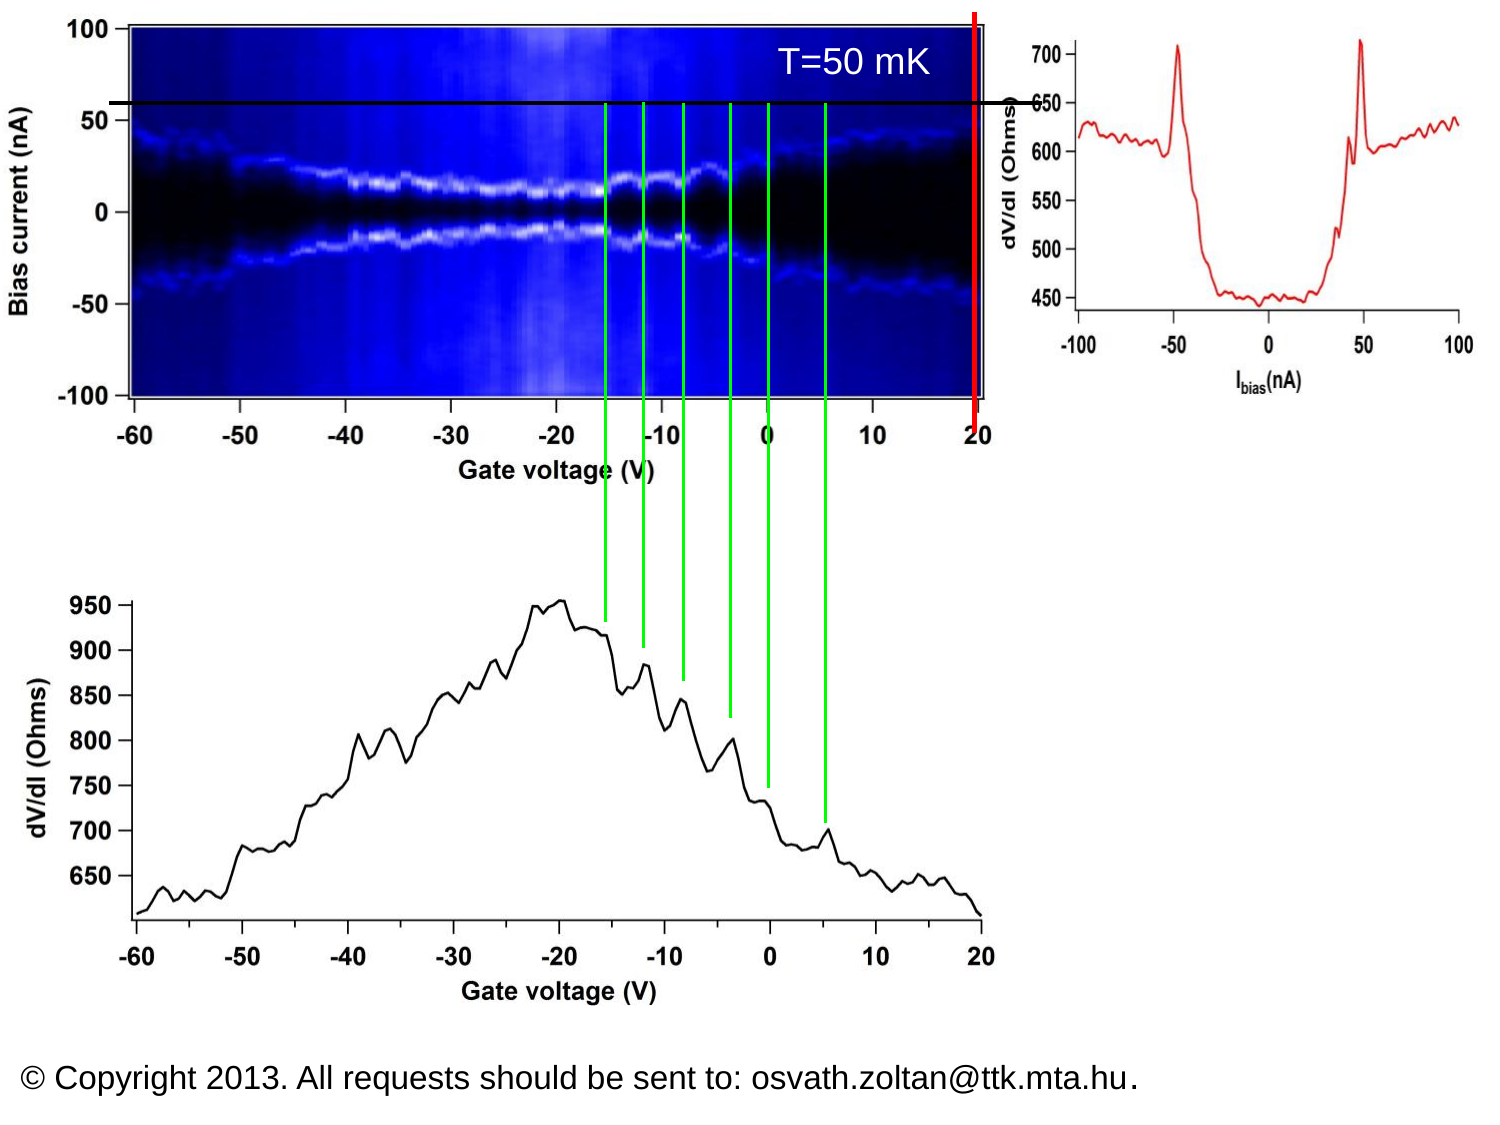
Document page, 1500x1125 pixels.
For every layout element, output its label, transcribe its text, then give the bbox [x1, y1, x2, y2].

picture [3, 0, 1500, 486]
text_box © Copyright 2013. All requests should be sent to: osvath.zoltan@ttk.mta.hu. [5, 1045, 1258, 1105]
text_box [21, 101, 1042, 1006]
